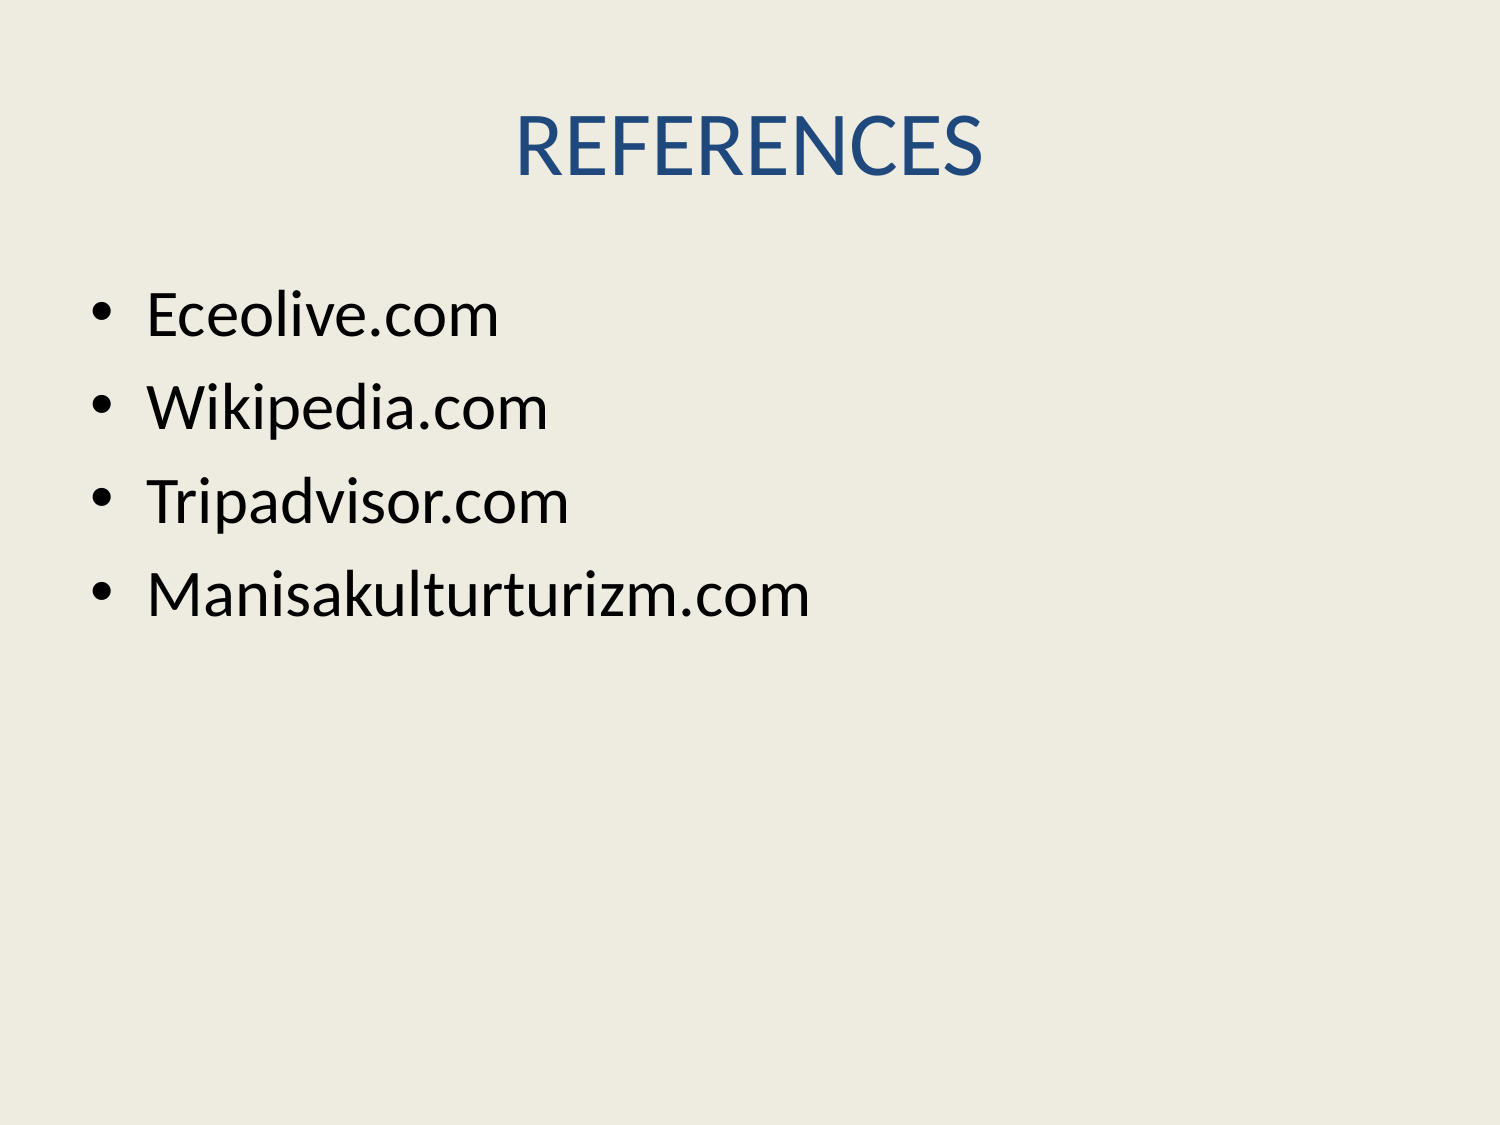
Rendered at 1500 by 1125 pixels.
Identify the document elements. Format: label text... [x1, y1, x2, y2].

title REFERENCES [75, 45, 1425, 233]
list Eceolive.com Wikipedia.com Tripadvisor.com Manisakulturturizm.com [75, 262, 1425, 1005]
